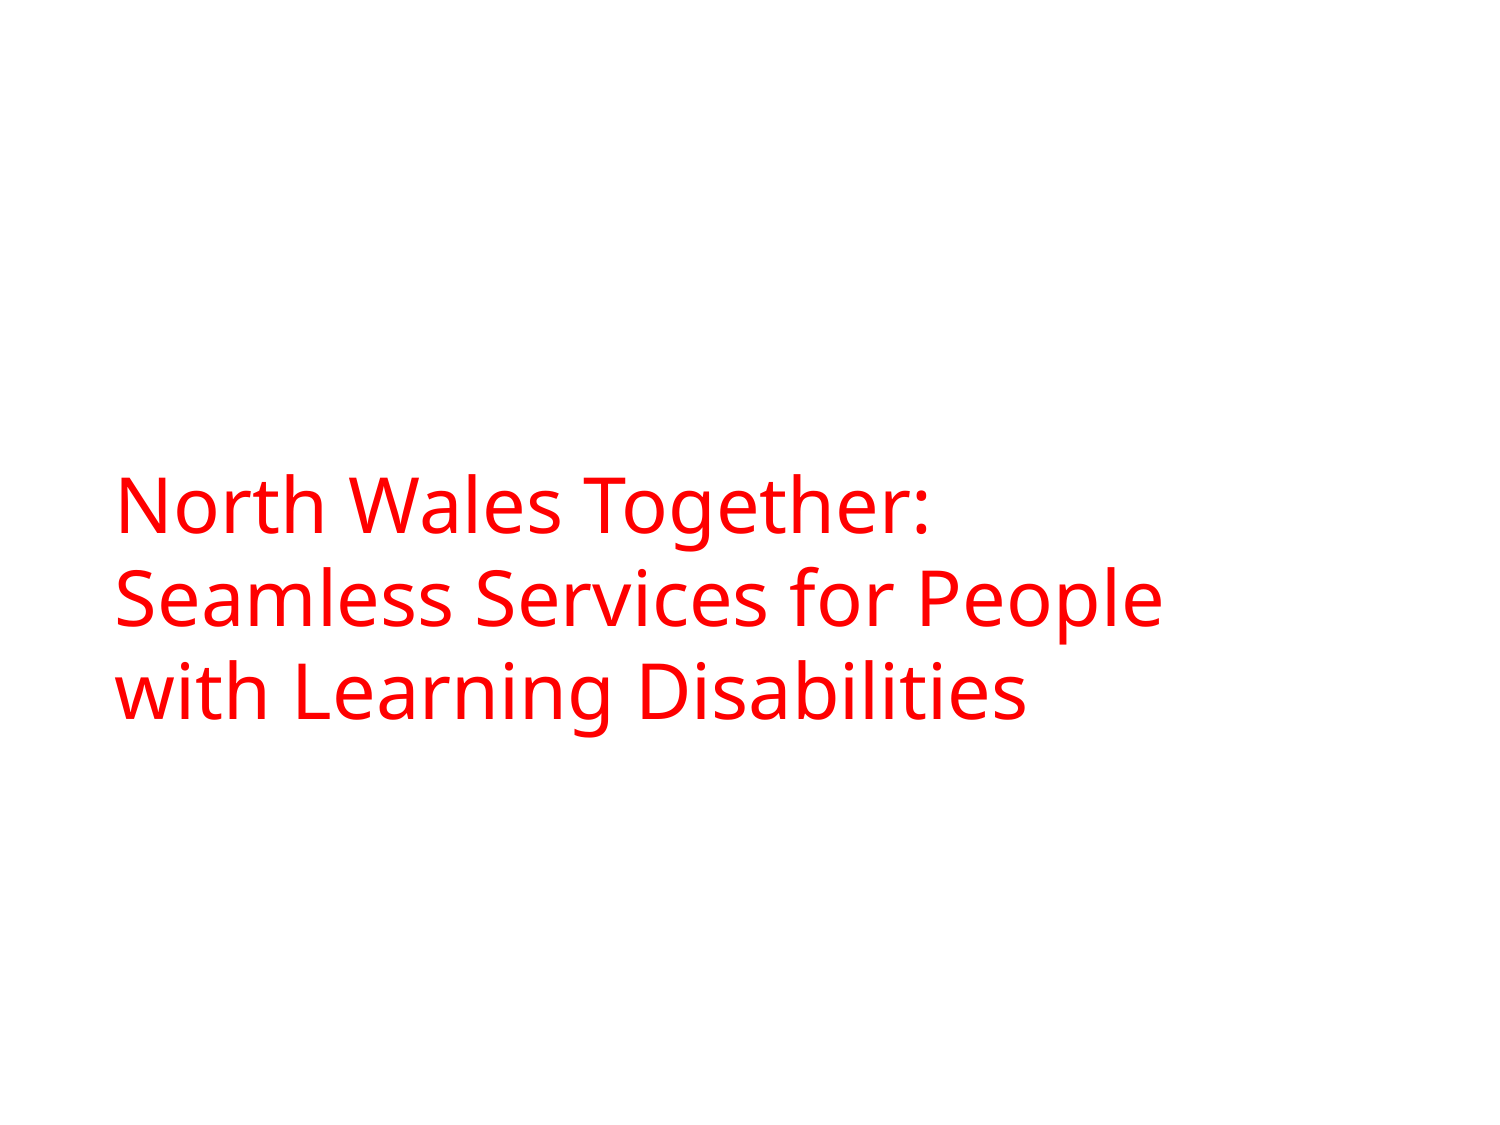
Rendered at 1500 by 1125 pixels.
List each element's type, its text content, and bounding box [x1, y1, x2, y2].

title North Wales Together: Seamless Services for People with Learning Disabilities [99, 443, 1235, 743]
